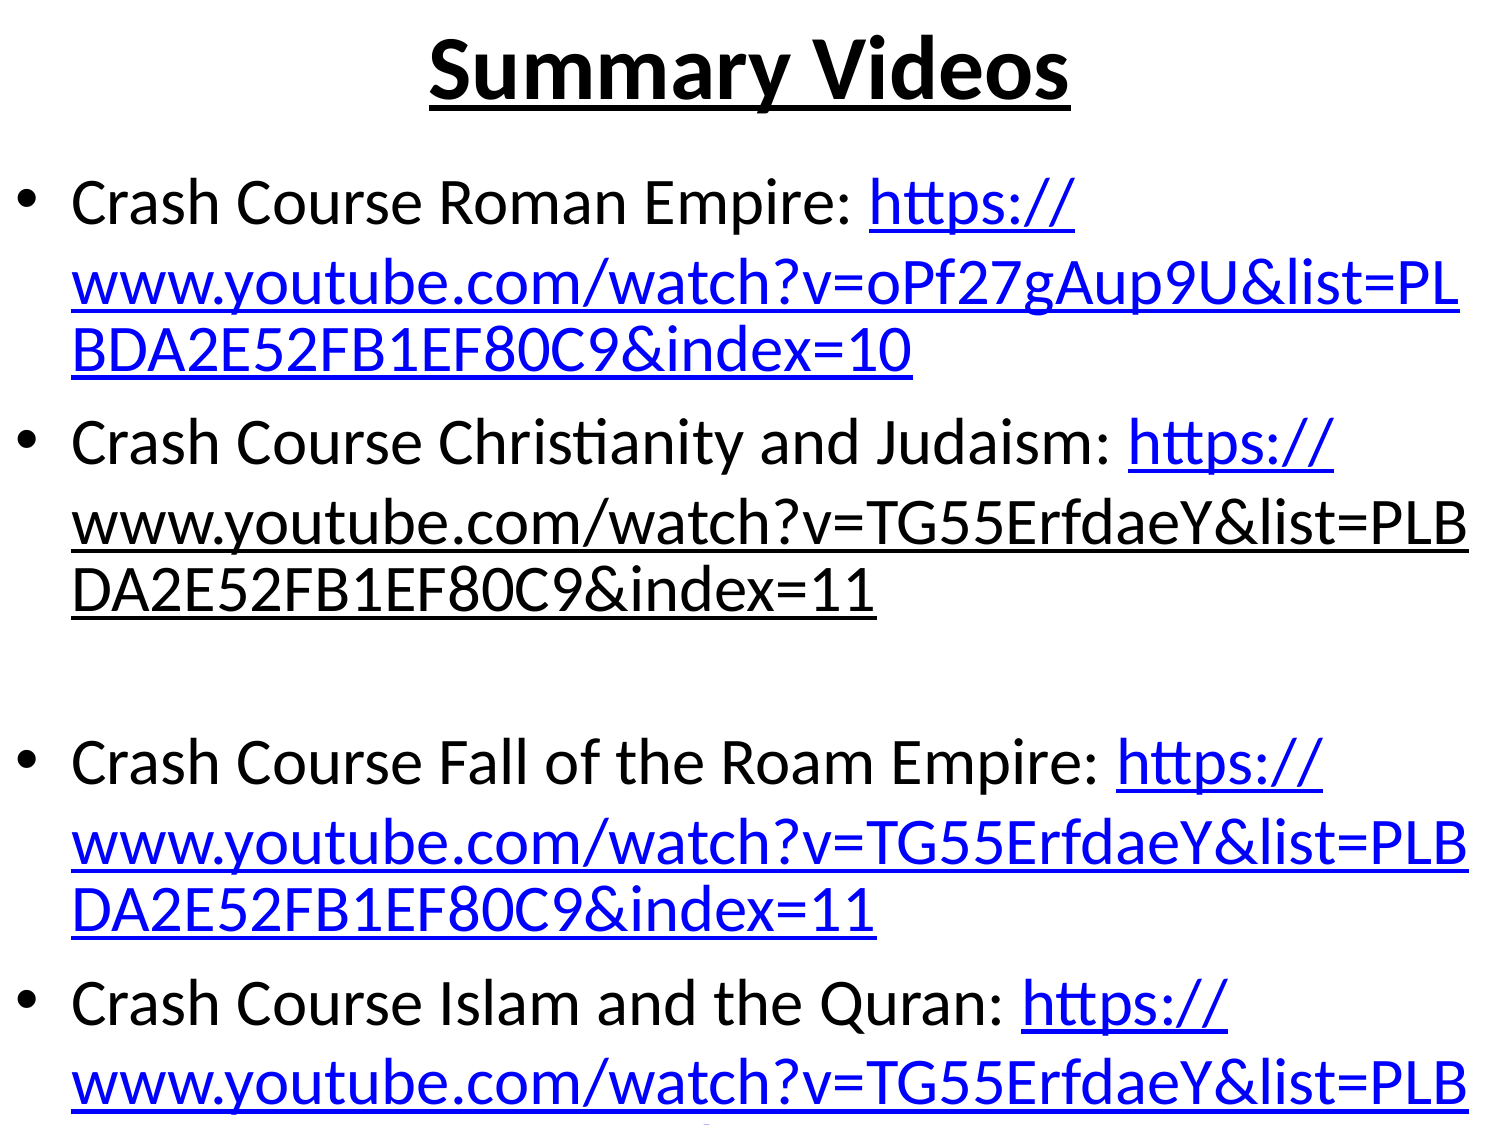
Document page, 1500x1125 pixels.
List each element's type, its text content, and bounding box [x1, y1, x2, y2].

list Crash Course Roman Empire: https://www.youtube.com/watch?v=oPf27gAup9U&list=PLBDA2E52FB1EF80C9&index=10 Crash Course Christianity and Judaism: https://www.youtube.com/watch?v=TG55ErfdaeY&list=PLBDA2E52FB1EF80C9&index=11 Crash Course Fall of the Roam Empire: https://www.youtube.com/watch?v=TG55ErfdaeY&list=PLBDA2E52FB1EF80C9&index=11 Crash Course Islam and the Quran: https://www.youtube.com/watch?v=TG55ErfdaeY&list=PLBDA2E52FB1EF80C9&index=11 [0, 149, 1500, 1125]
title Summary Videos [75, 0, 1425, 125]
